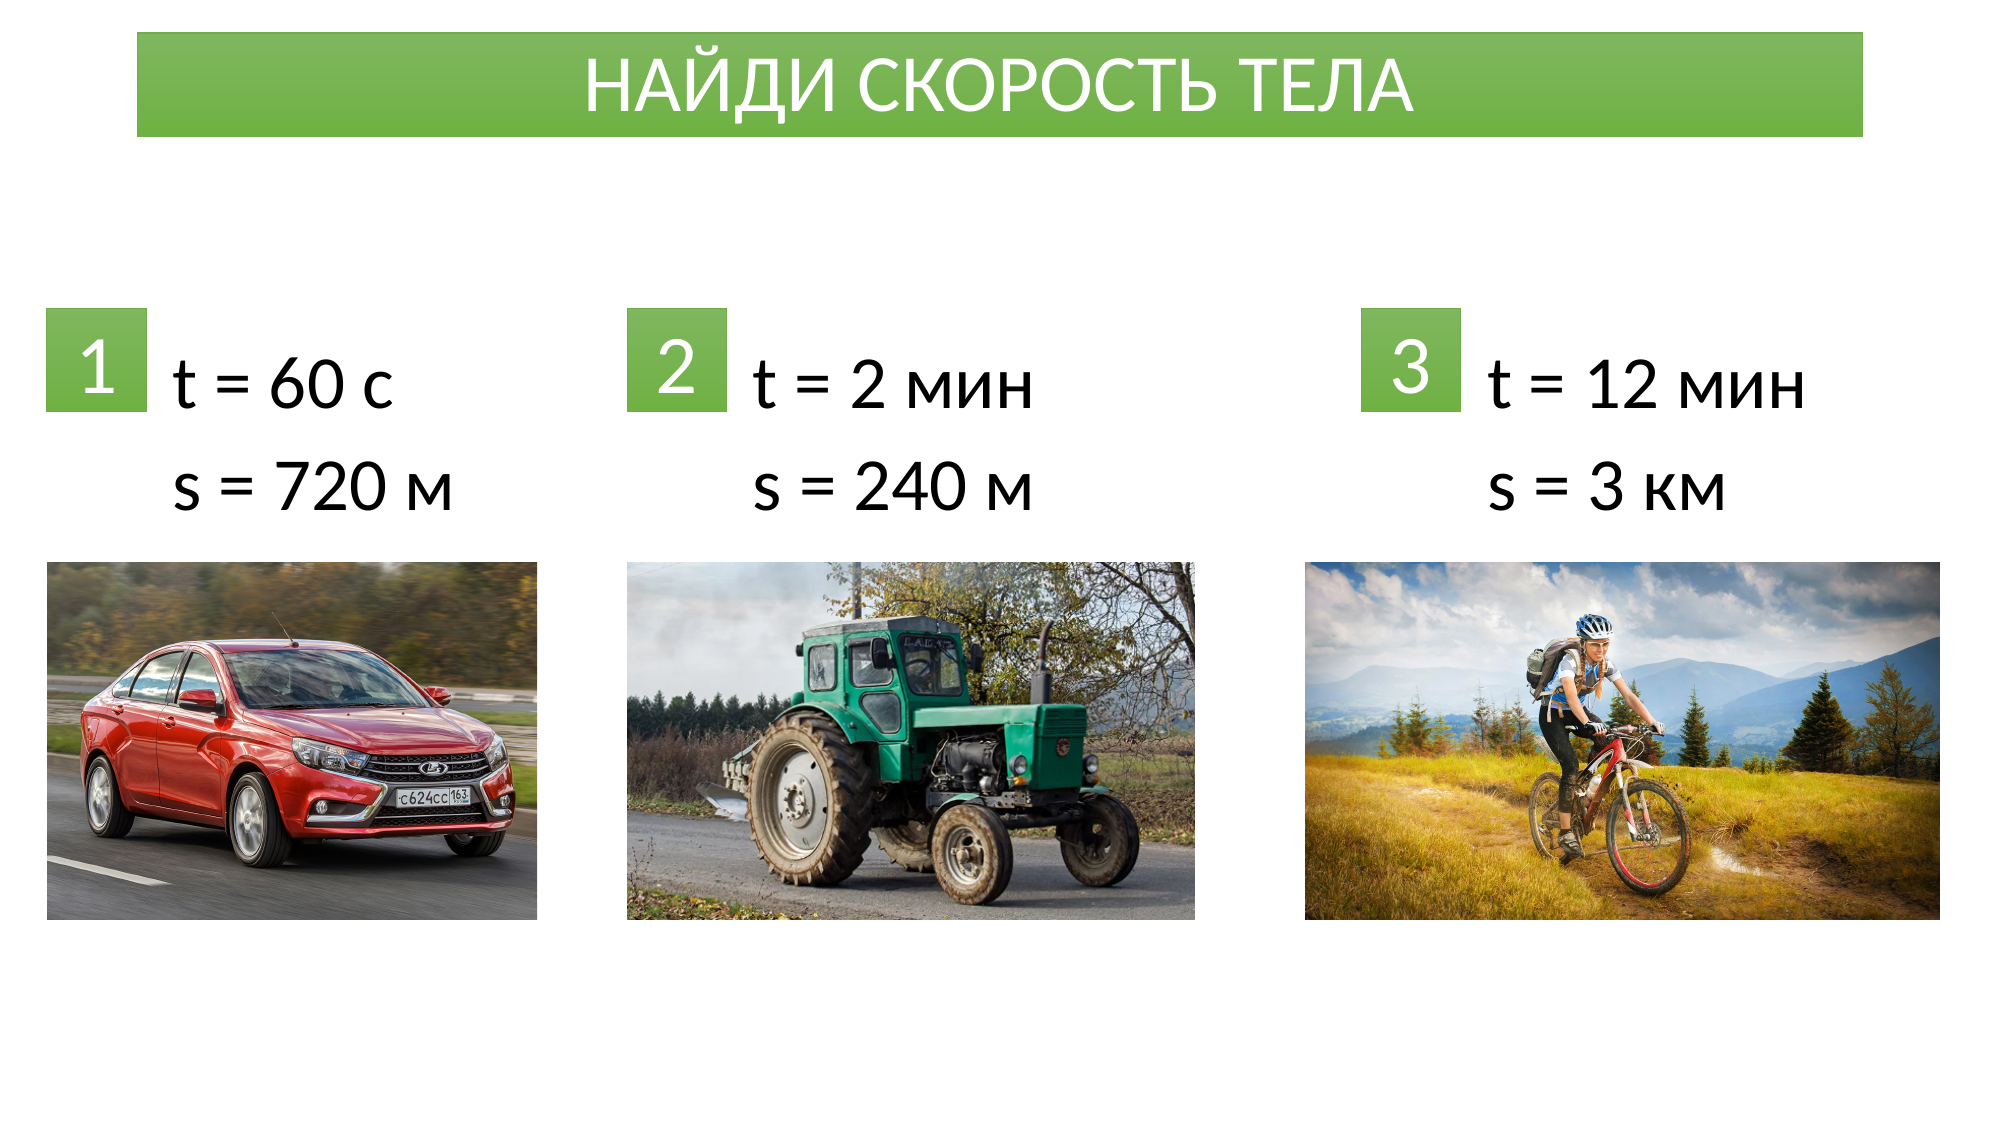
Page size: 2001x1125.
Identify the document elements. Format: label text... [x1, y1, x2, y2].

text_box 2 [627, 308, 727, 412]
text_box 3 [1361, 308, 1461, 412]
title НАЙДИ СКОРОСТЬ ТЕЛА [137, 32, 1863, 137]
picture [627, 562, 1195, 920]
text_box 1 [46, 308, 147, 412]
picture [46, 562, 538, 920]
text_box t = 2 мин s = 240 м [737, 308, 1152, 562]
picture [1305, 562, 1940, 920]
list t = 60 c s = 720 м [157, 308, 572, 563]
text_box t = 12 мин s = 3 км [1472, 308, 1886, 562]
